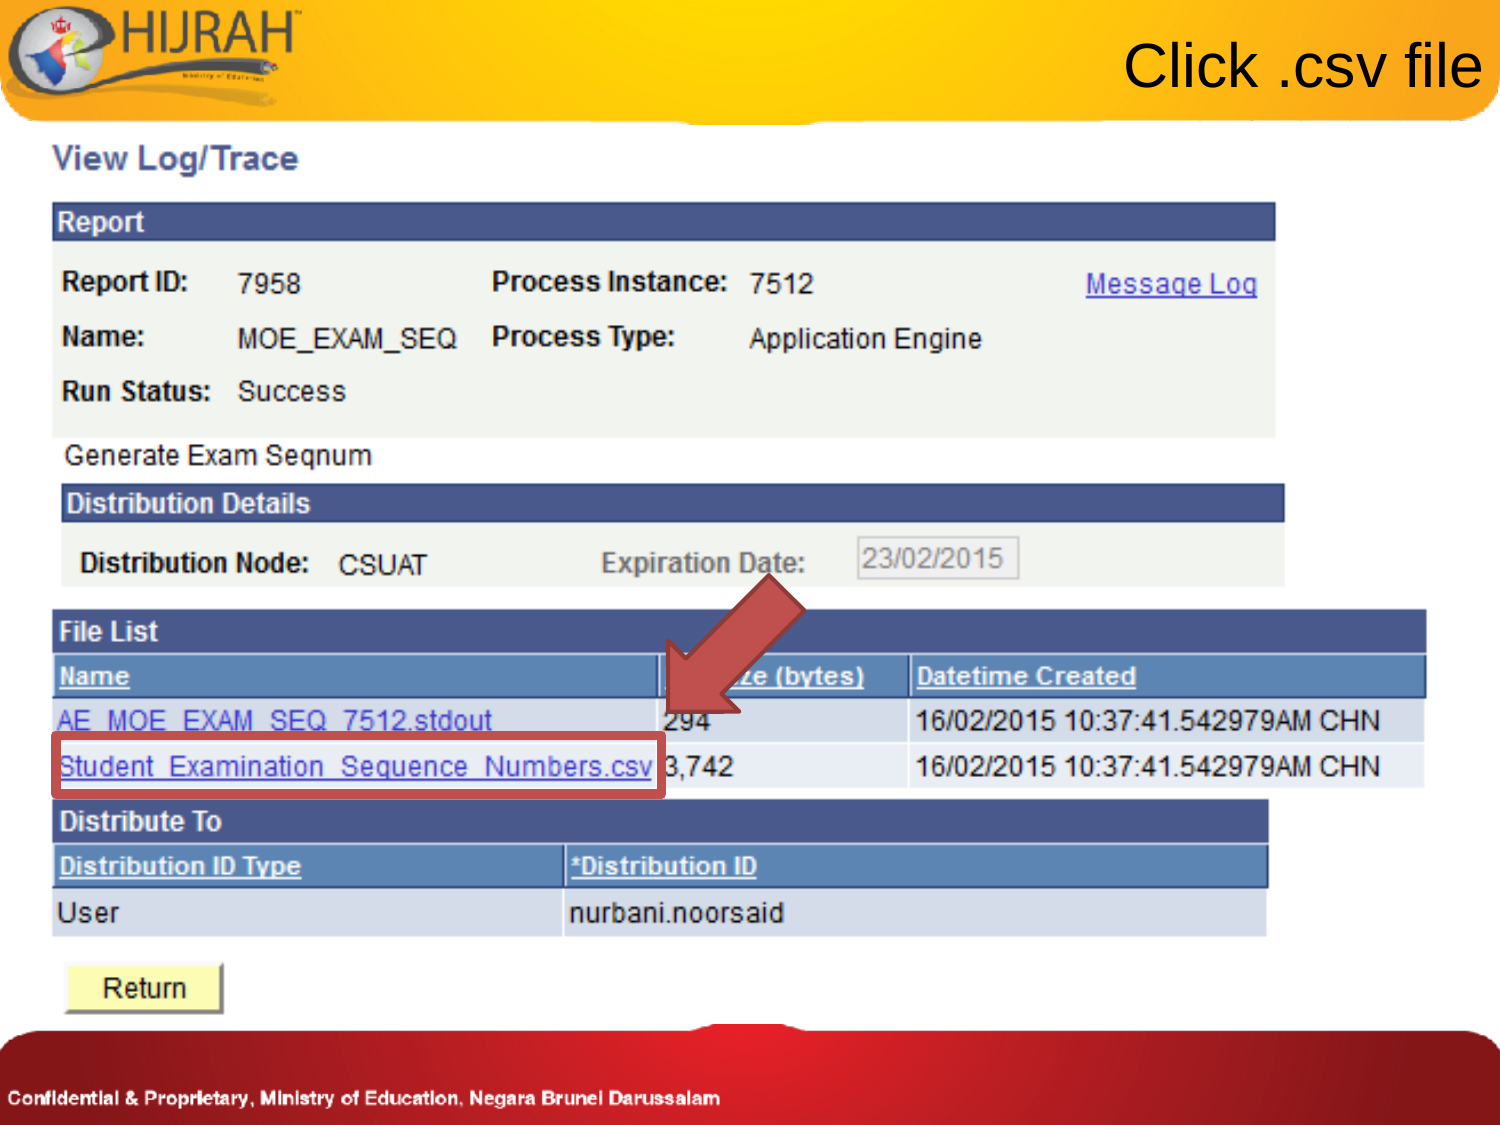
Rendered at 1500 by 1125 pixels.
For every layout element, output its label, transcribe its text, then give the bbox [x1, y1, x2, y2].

title Click .csv file [324, 0, 1500, 126]
picture [0, 0, 1500, 1125]
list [37, 125, 1451, 1024]
